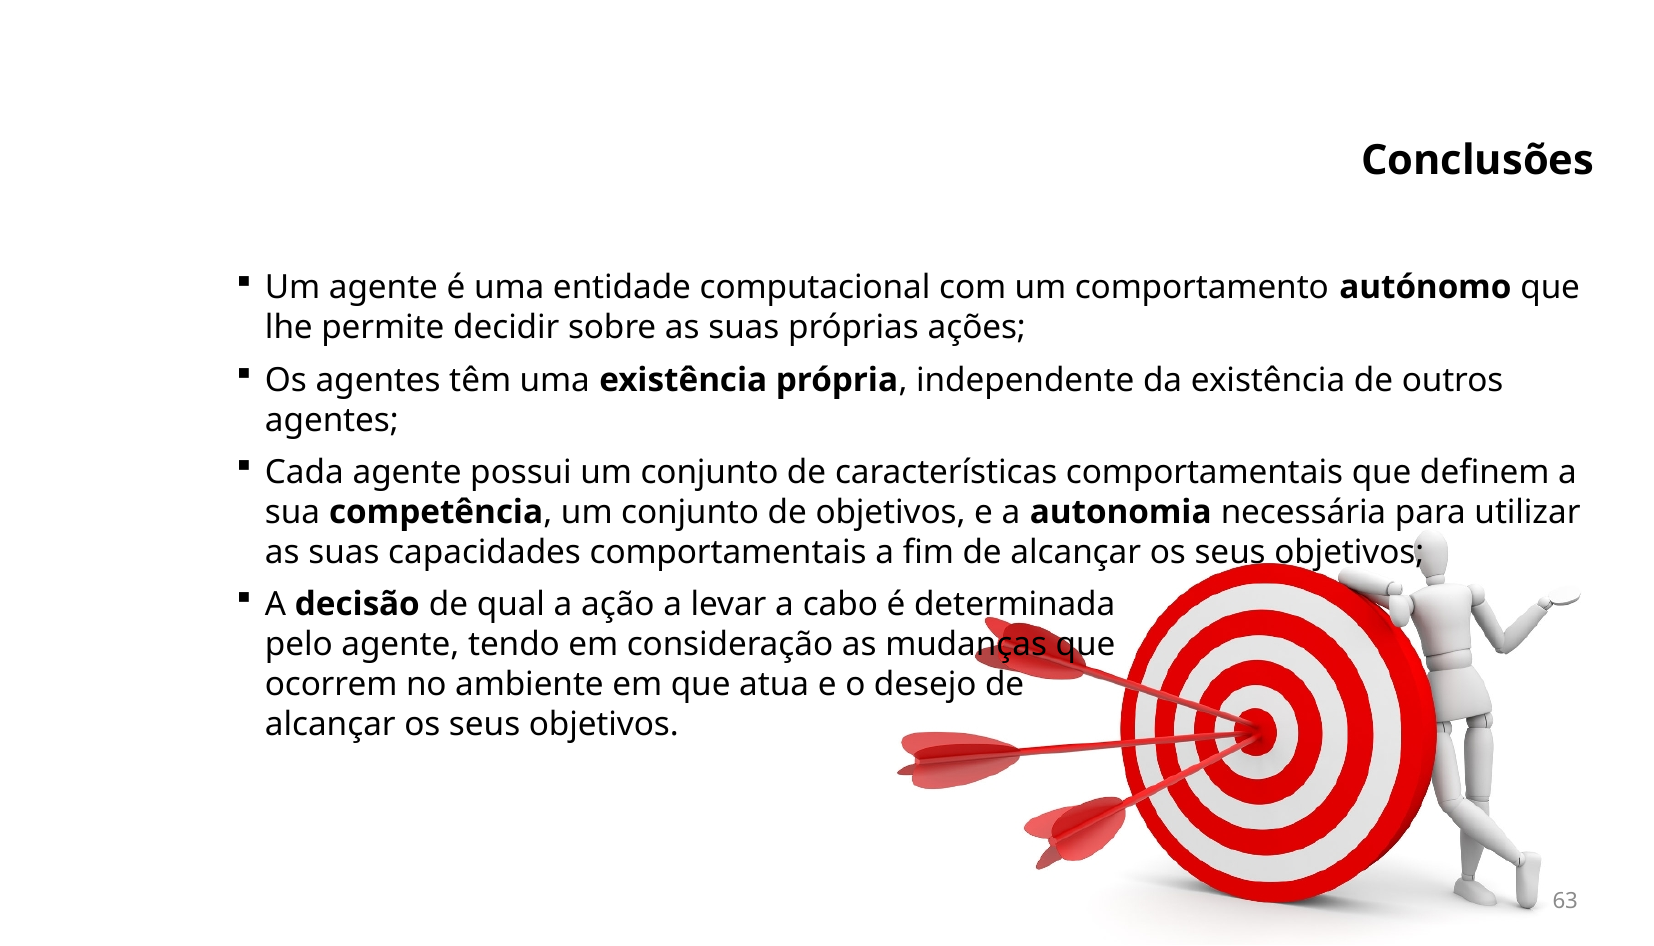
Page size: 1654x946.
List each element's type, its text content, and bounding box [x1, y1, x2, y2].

list Um agente é uma entidade computacional com um comportamento autónomo que lhe permite decidir sobre as suas próprias ações; Os agentes têm uma existência própria, independente da existência de outros agentes; Cada agente possui um conjunto de características comportamentais que definem a sua competência, um conjunto de objetivos, e a autonomia necessária para utilizar as suas capacidades comportamentais a fim de alcançar os seus objetivos; A decisão de qual a ação a levar a cabo é determinada pelo agente, tendo em consideração as mudanças que ocorrem no ambiente em que atua e o desejo de alcançar os seus objetivos. [236, 265, 1595, 886]
picture [850, 499, 1654, 946]
title Conclusões [236, 132, 1595, 251]
